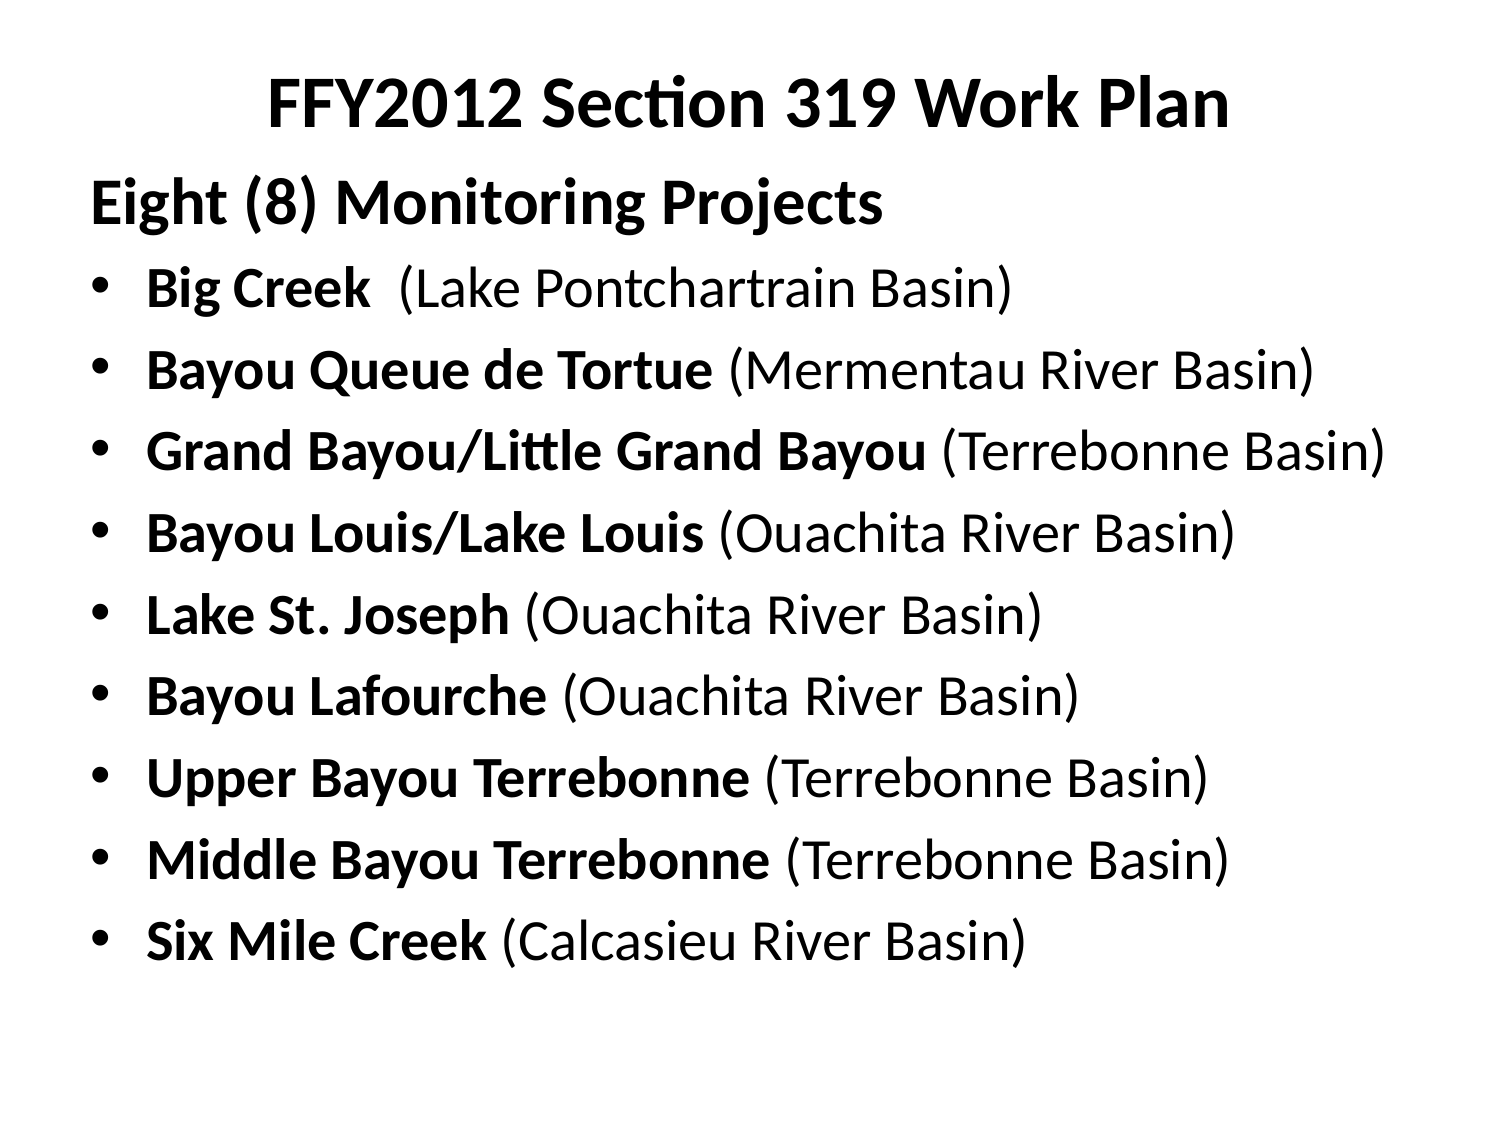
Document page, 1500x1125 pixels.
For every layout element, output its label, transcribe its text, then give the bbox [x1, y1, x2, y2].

list Eight (8) Monitoring Projects Big Creek (Lake Pontchartrain Basin) Bayou Queue de Tortue (Mermentau River Basin) Grand Bayou/Little Grand Bayou (Terrebonne Basin) Bayou Louis/Lake Louis (Ouachita River Basin) Lake St. Joseph (Ouachita River Basin) Bayou Lafourche (Ouachita River Basin) Upper Bayou Terrebonne (Terrebonne Basin) Middle Bayou Terrebonne (Terrebonne Basin) Six Mile Creek (Calcasieu River Basin) [75, 149, 1425, 1005]
title FFY2012 Section 319 Work Plan [75, 45, 1425, 149]
